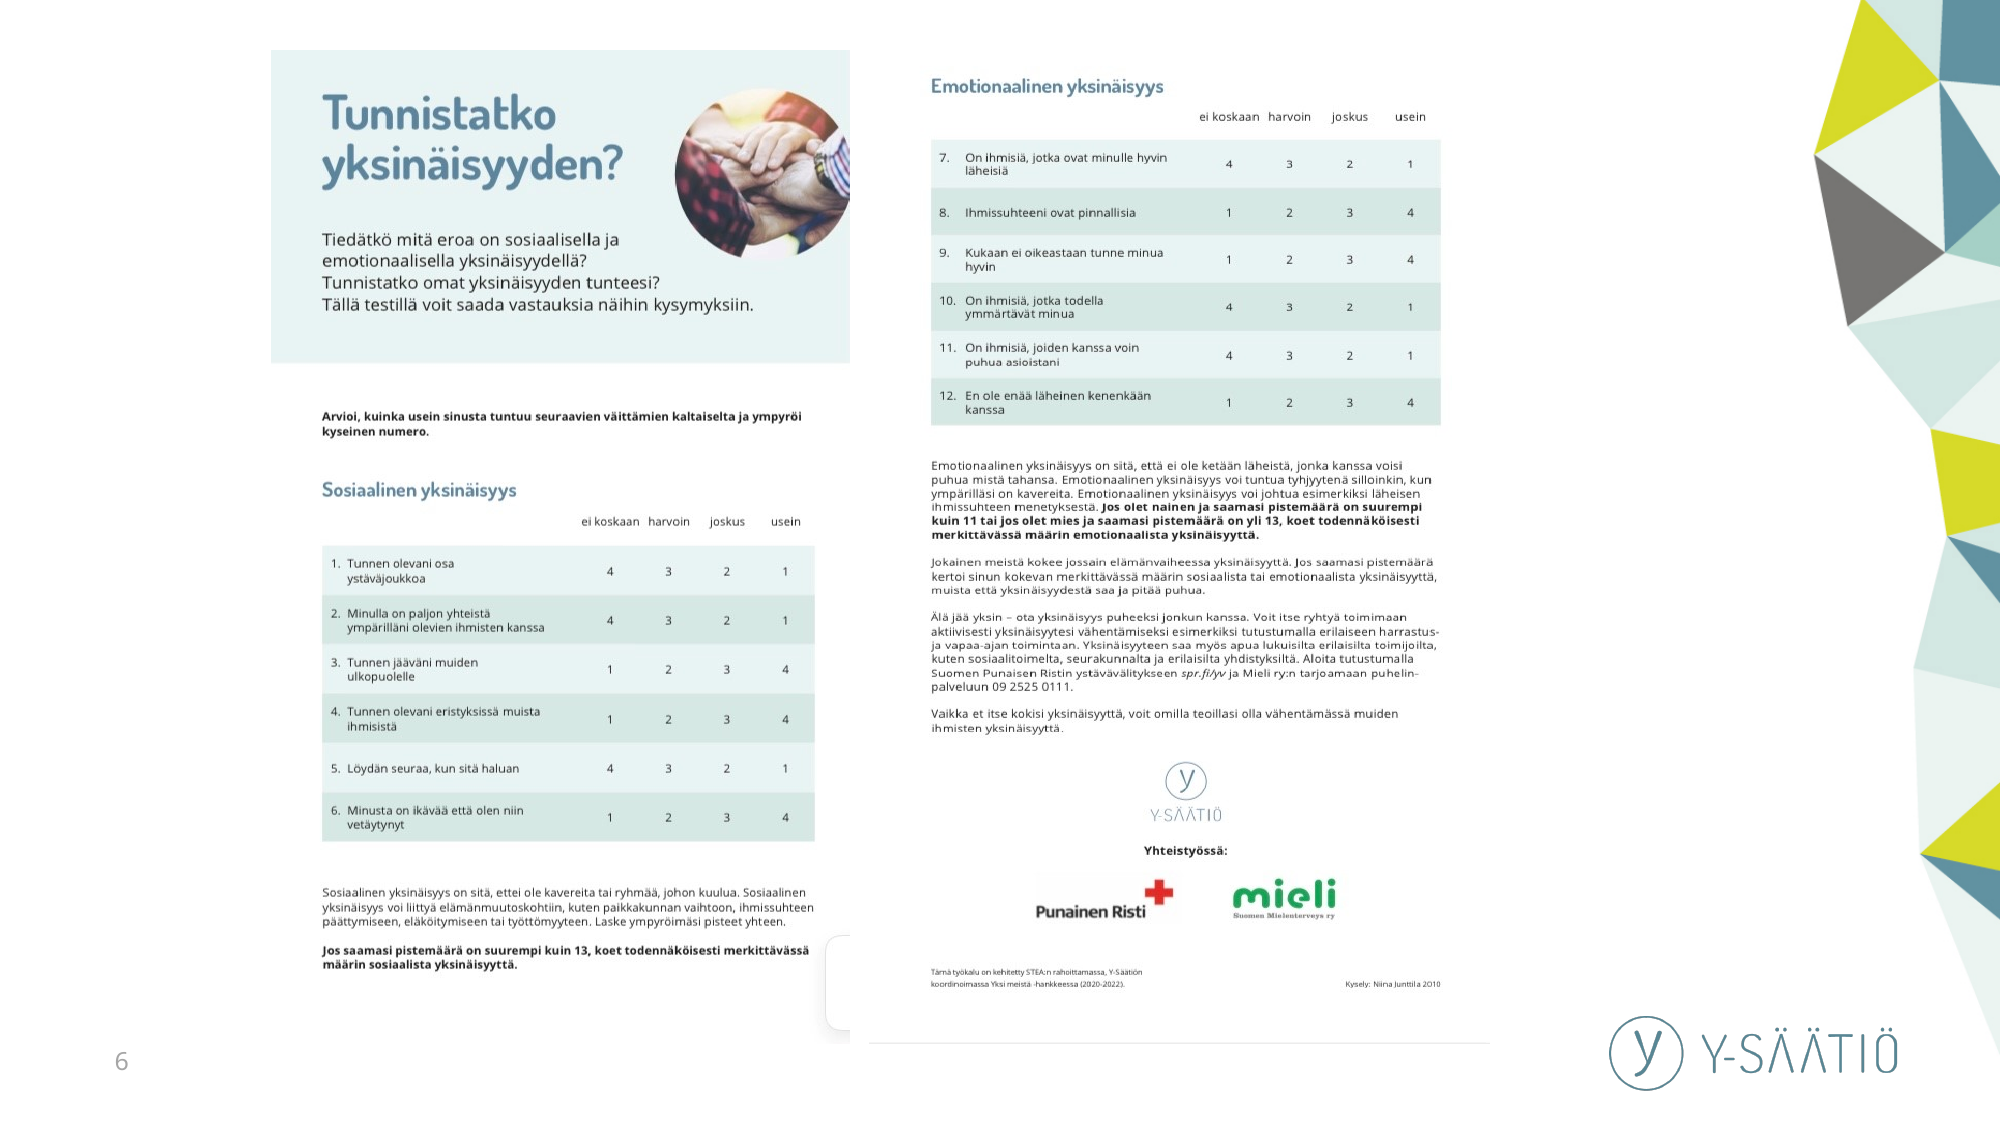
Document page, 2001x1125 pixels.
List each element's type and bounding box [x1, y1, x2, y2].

picture [869, 50, 1490, 1044]
picture [1552, 0, 2000, 1125]
list [270, 50, 850, 1044]
